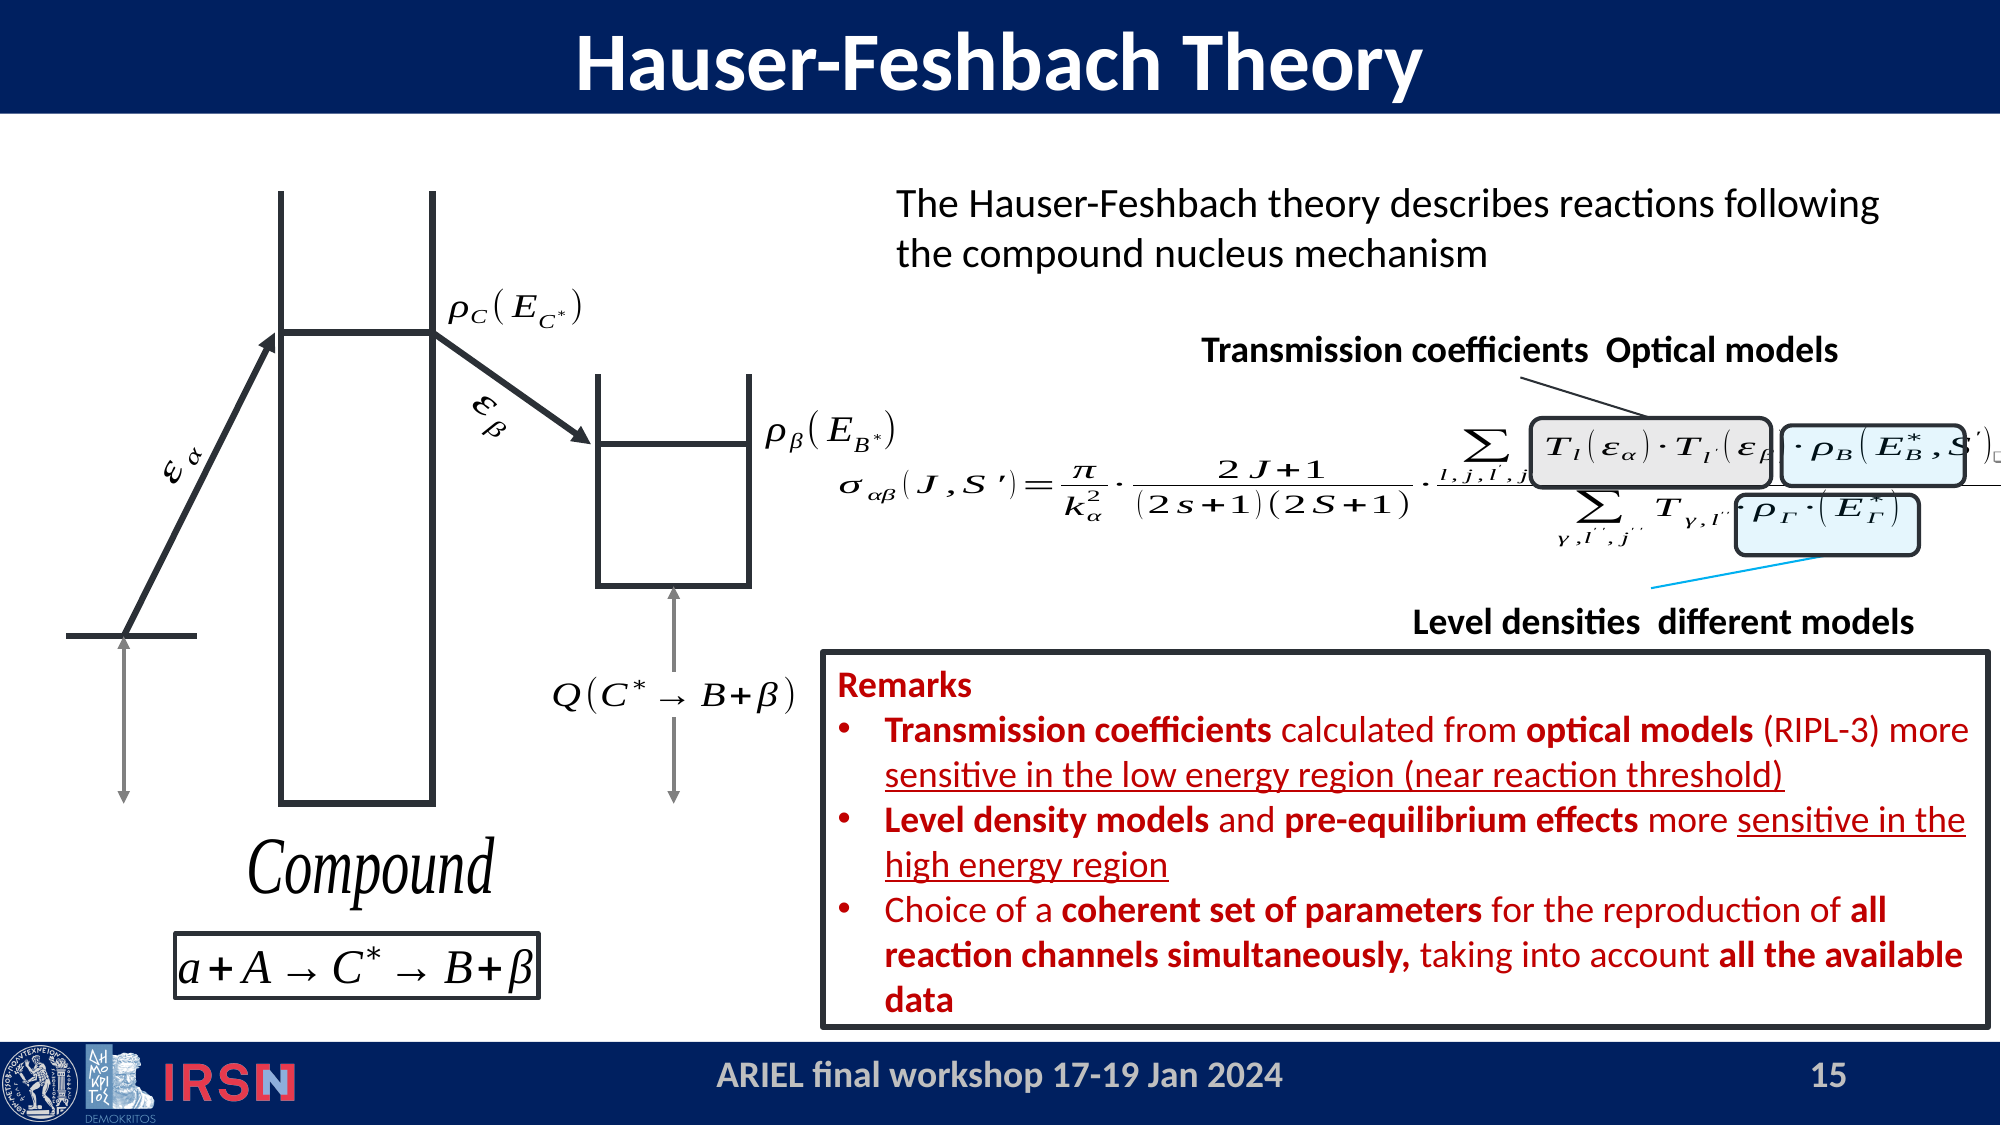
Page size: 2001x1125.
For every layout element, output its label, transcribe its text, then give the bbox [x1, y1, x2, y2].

picture [81, 1041, 302, 1125]
picture [2, 1045, 78, 1122]
text_box Hauser-Feshbach Theory [0, 0, 2000, 115]
text_box [280, 331, 433, 805]
text_box Remarks Transmission coefficients calculated from optical models (RIPL-3) more sensitive in the low energy region (near reaction threshold) Level density models and pre-equilibrium effects more sensitive in the high energy region Choice of a coherent set of parameters for the reproduction of all reaction channels simultaneously, taking into account all the available data [822, 652, 1989, 1027]
text_box [0, 1041, 81, 1125]
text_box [1651, 555, 1828, 589]
text_box [1529, 416, 1773, 489]
text_box [1780, 424, 1966, 487]
text_box [1734, 493, 1921, 557]
slide_number 14 [1412, 1042, 1863, 1103]
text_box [1520, 378, 1651, 419]
text_box [157, 1041, 2000, 1125]
text_box The Hauser-Feshbach theory describes reactions following the compound nucleus mechanism [881, 168, 1952, 284]
text_box [597, 443, 750, 587]
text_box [432, 332, 591, 445]
footer ARIEL final workshop 17-19 Jan 2024 [662, 1042, 1338, 1103]
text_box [123, 332, 275, 637]
